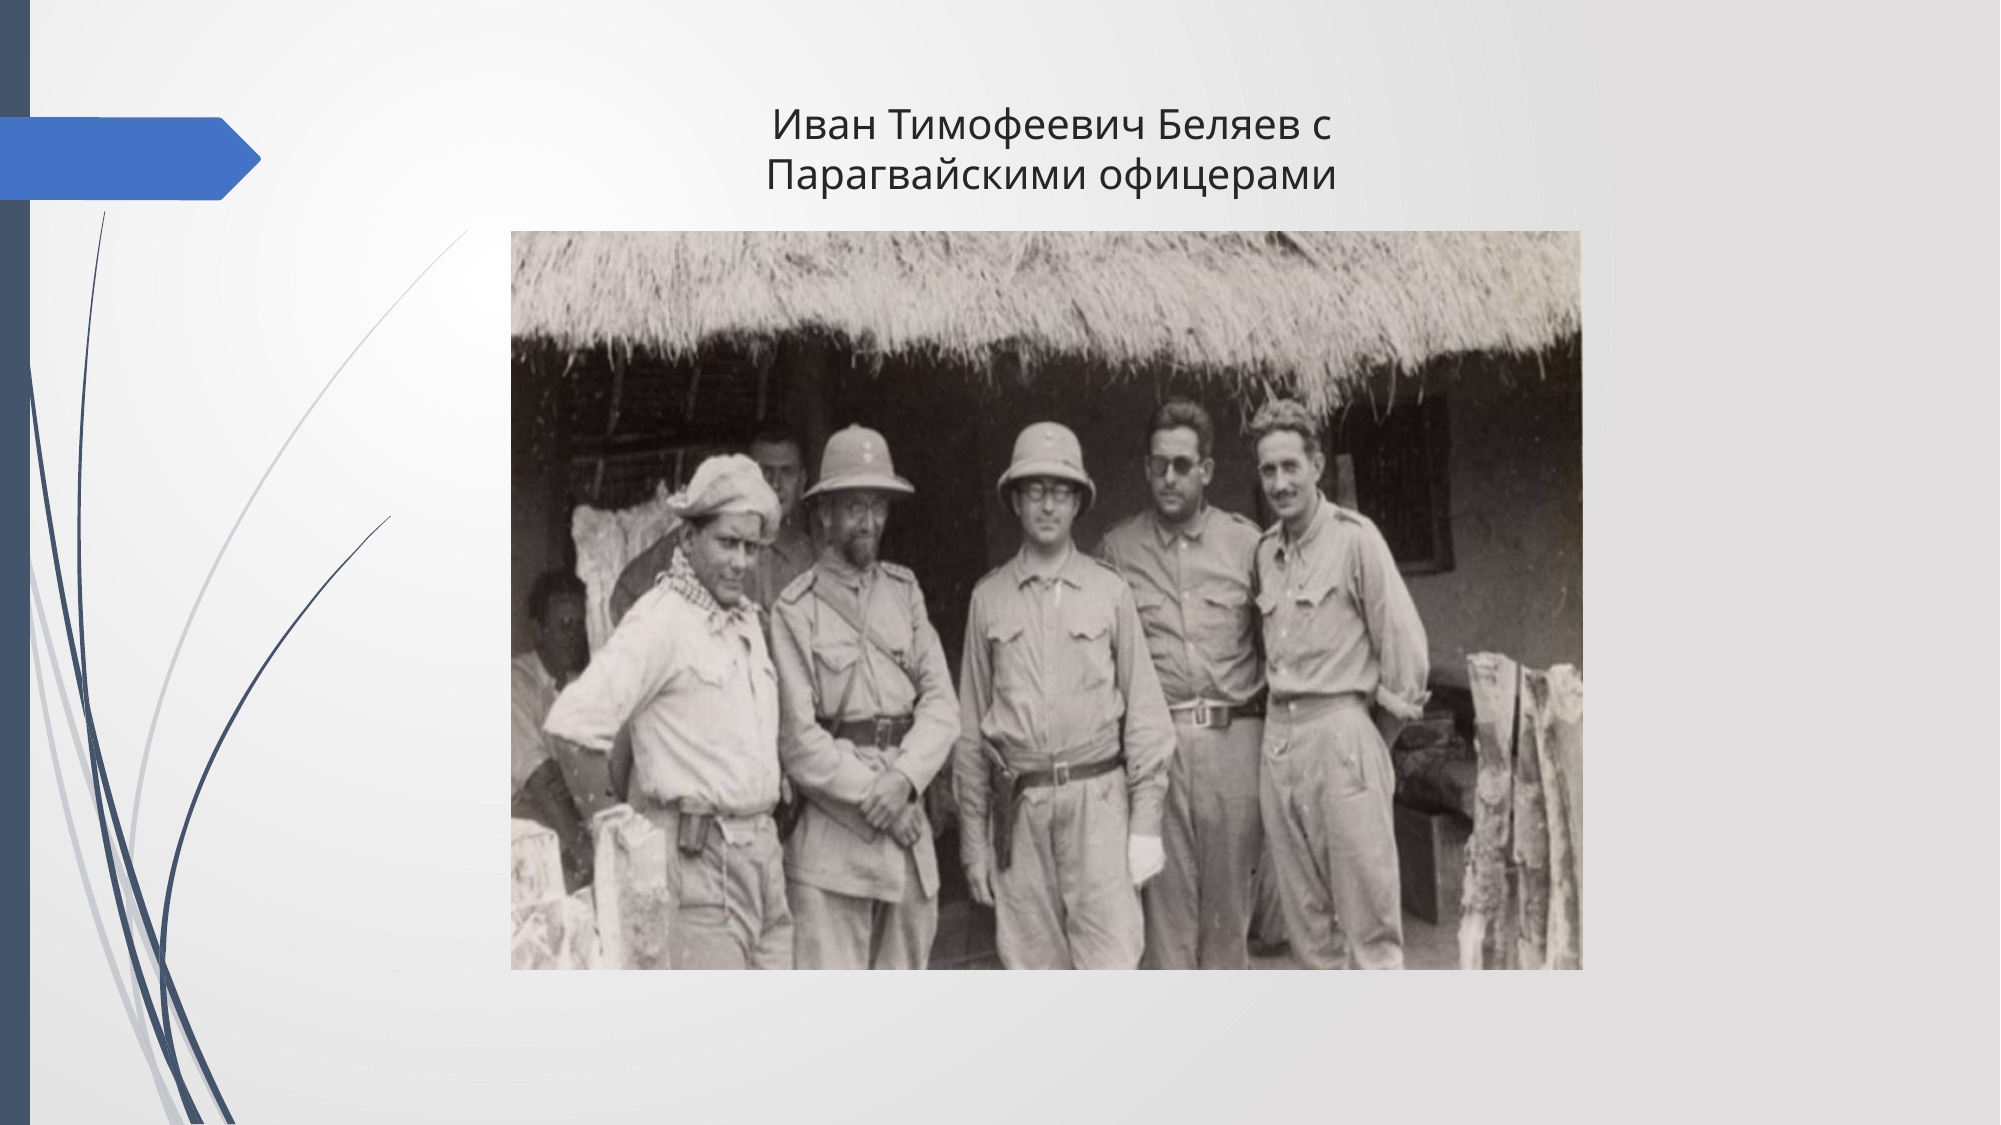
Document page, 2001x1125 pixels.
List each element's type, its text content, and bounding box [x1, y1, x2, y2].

title Иван Тимофеевич Беляев с Парагвайскими офицерами [655, 83, 1448, 206]
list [511, 231, 1583, 970]
